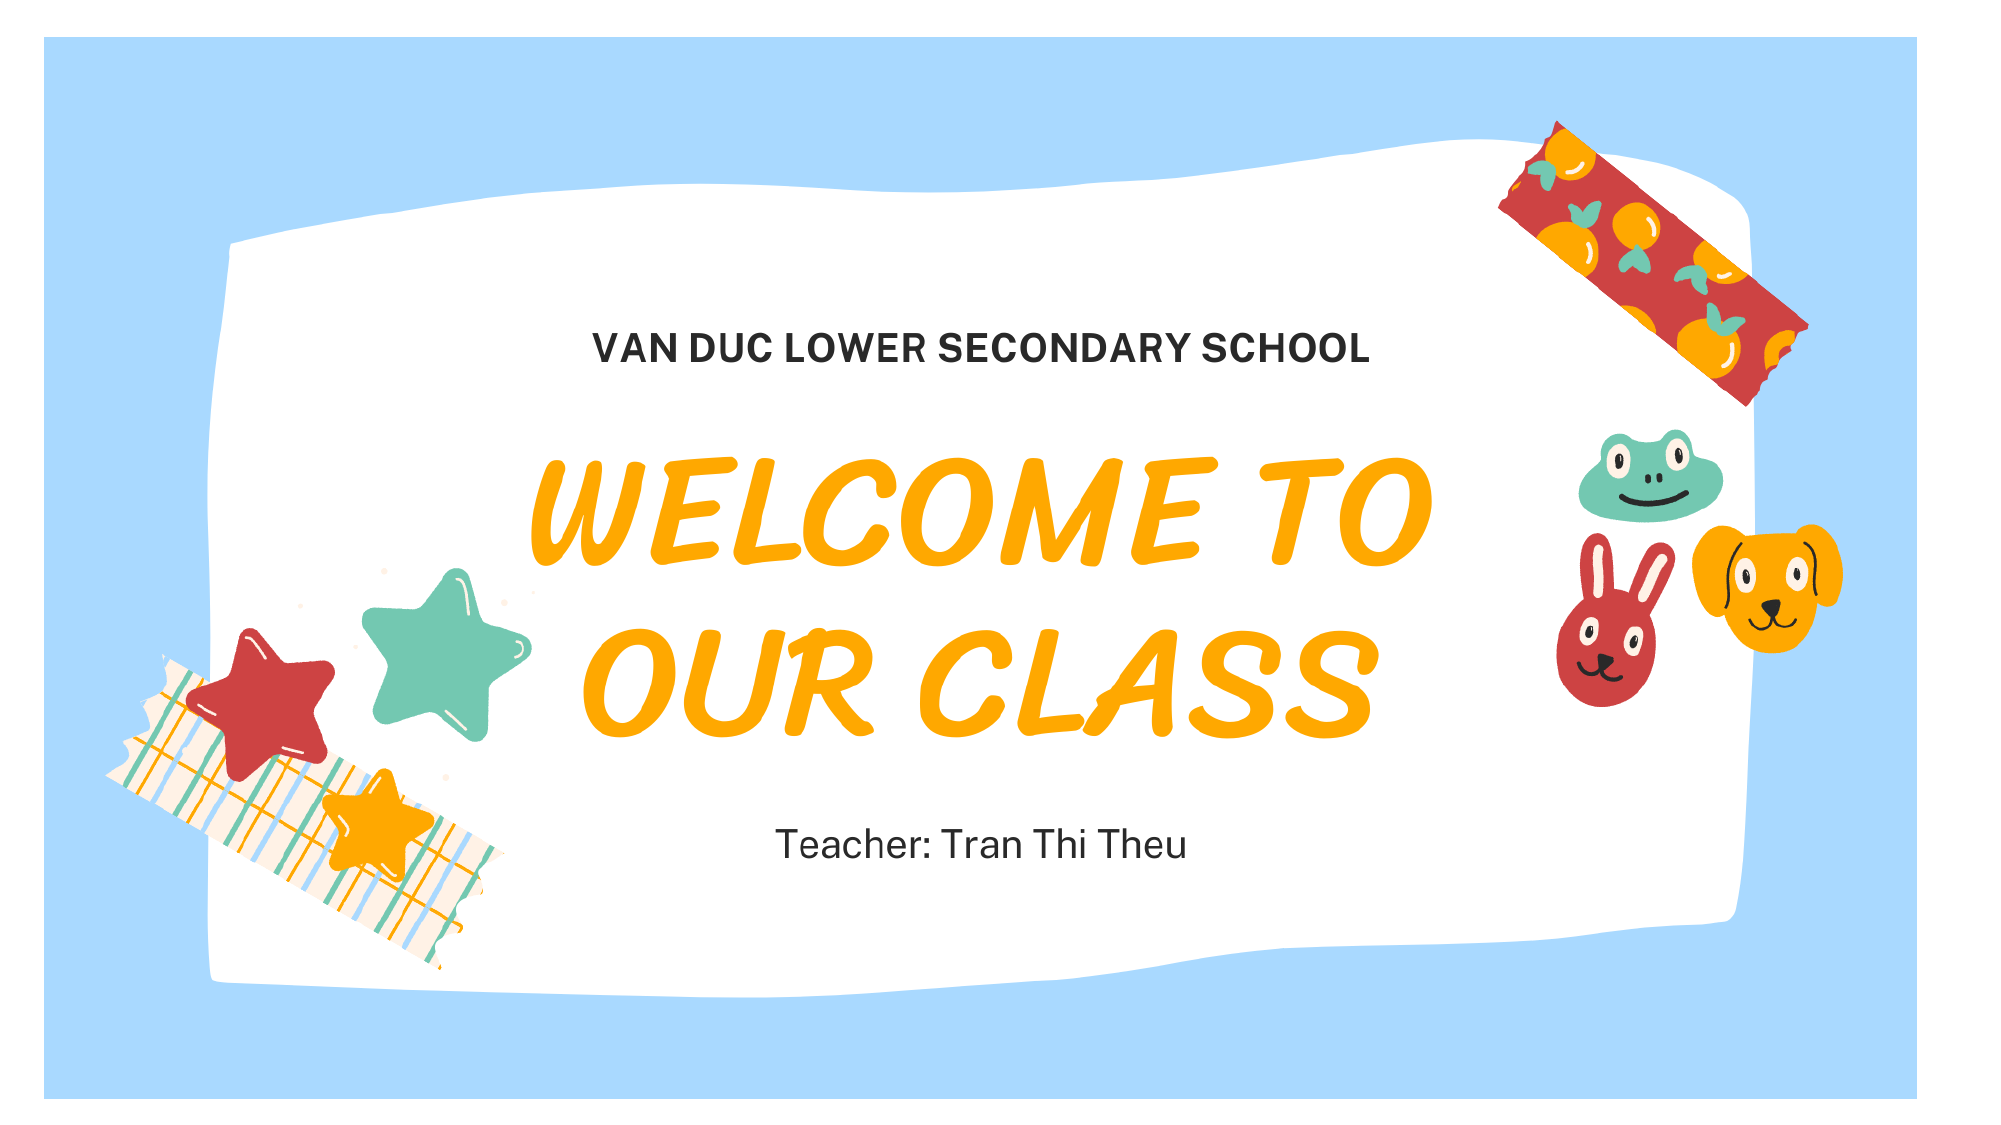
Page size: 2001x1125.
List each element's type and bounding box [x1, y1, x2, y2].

list [44, 37, 1917, 1099]
